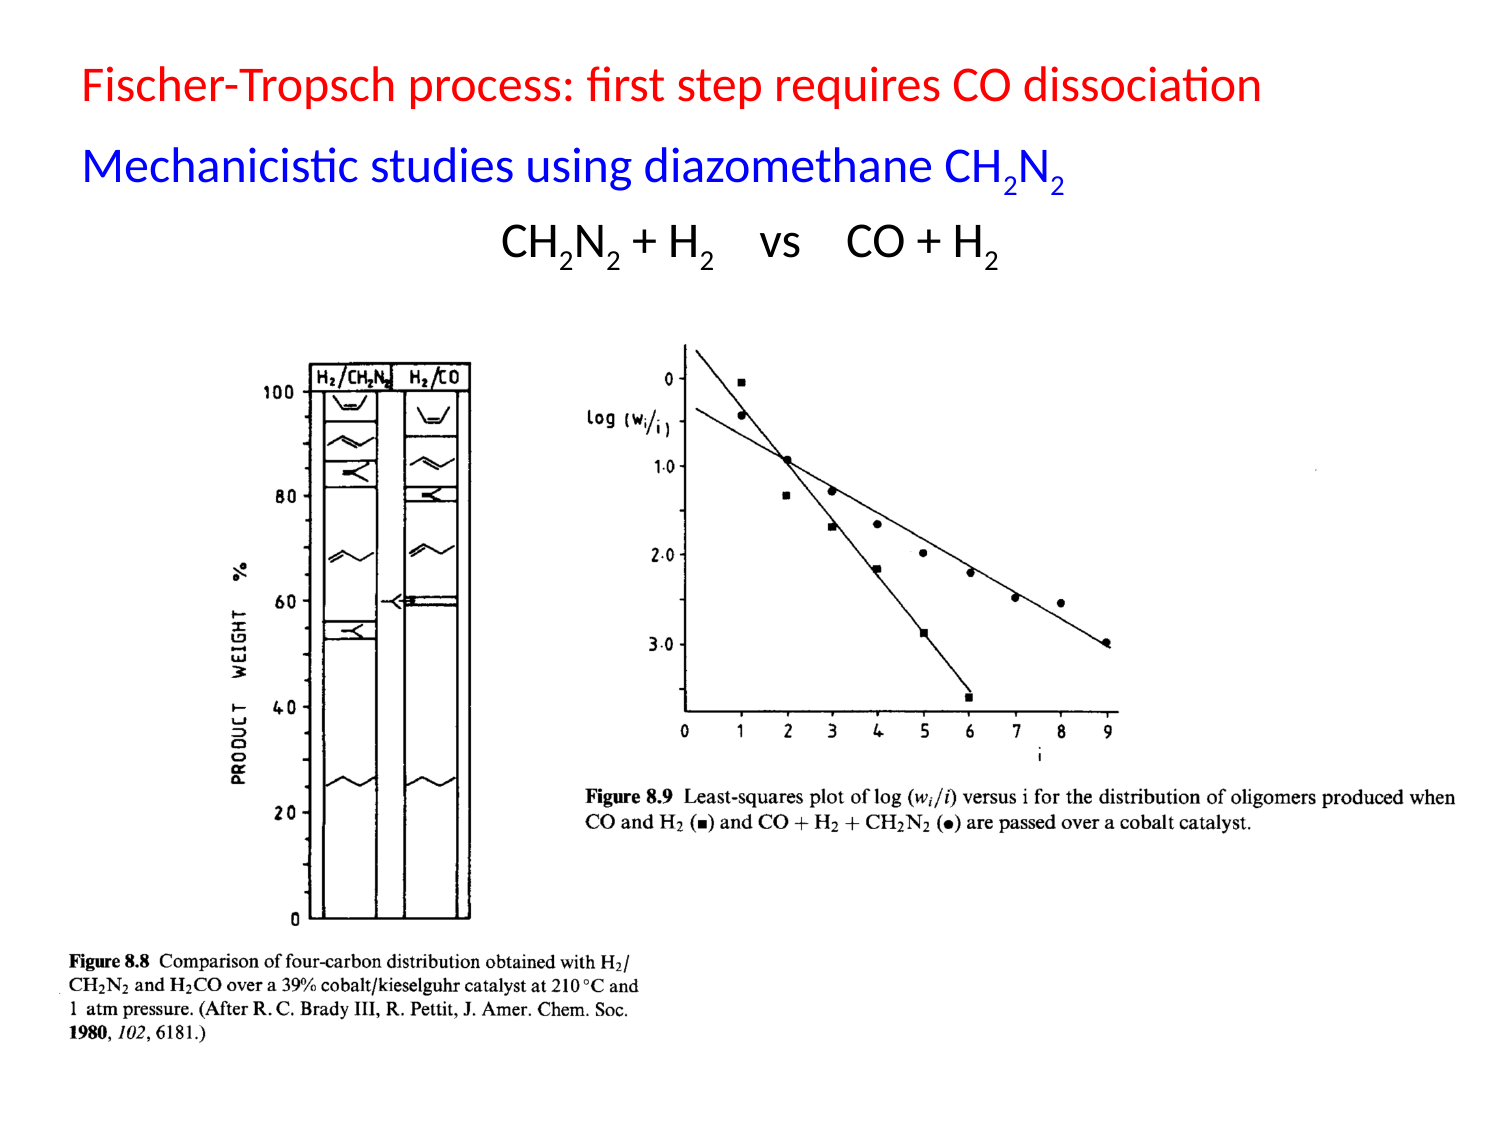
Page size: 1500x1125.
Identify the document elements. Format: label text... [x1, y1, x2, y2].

text_box Fischer-Tropsch process: first step requires CO dissociation [66, 43, 1278, 119]
text_box Mechanicistic studies using diazomethane CH2N2 [66, 125, 1080, 209]
text_box CH2N2 + H2 vs CO + H2 [374, 200, 1125, 284]
picture [572, 325, 1459, 842]
picture [59, 349, 651, 1046]
